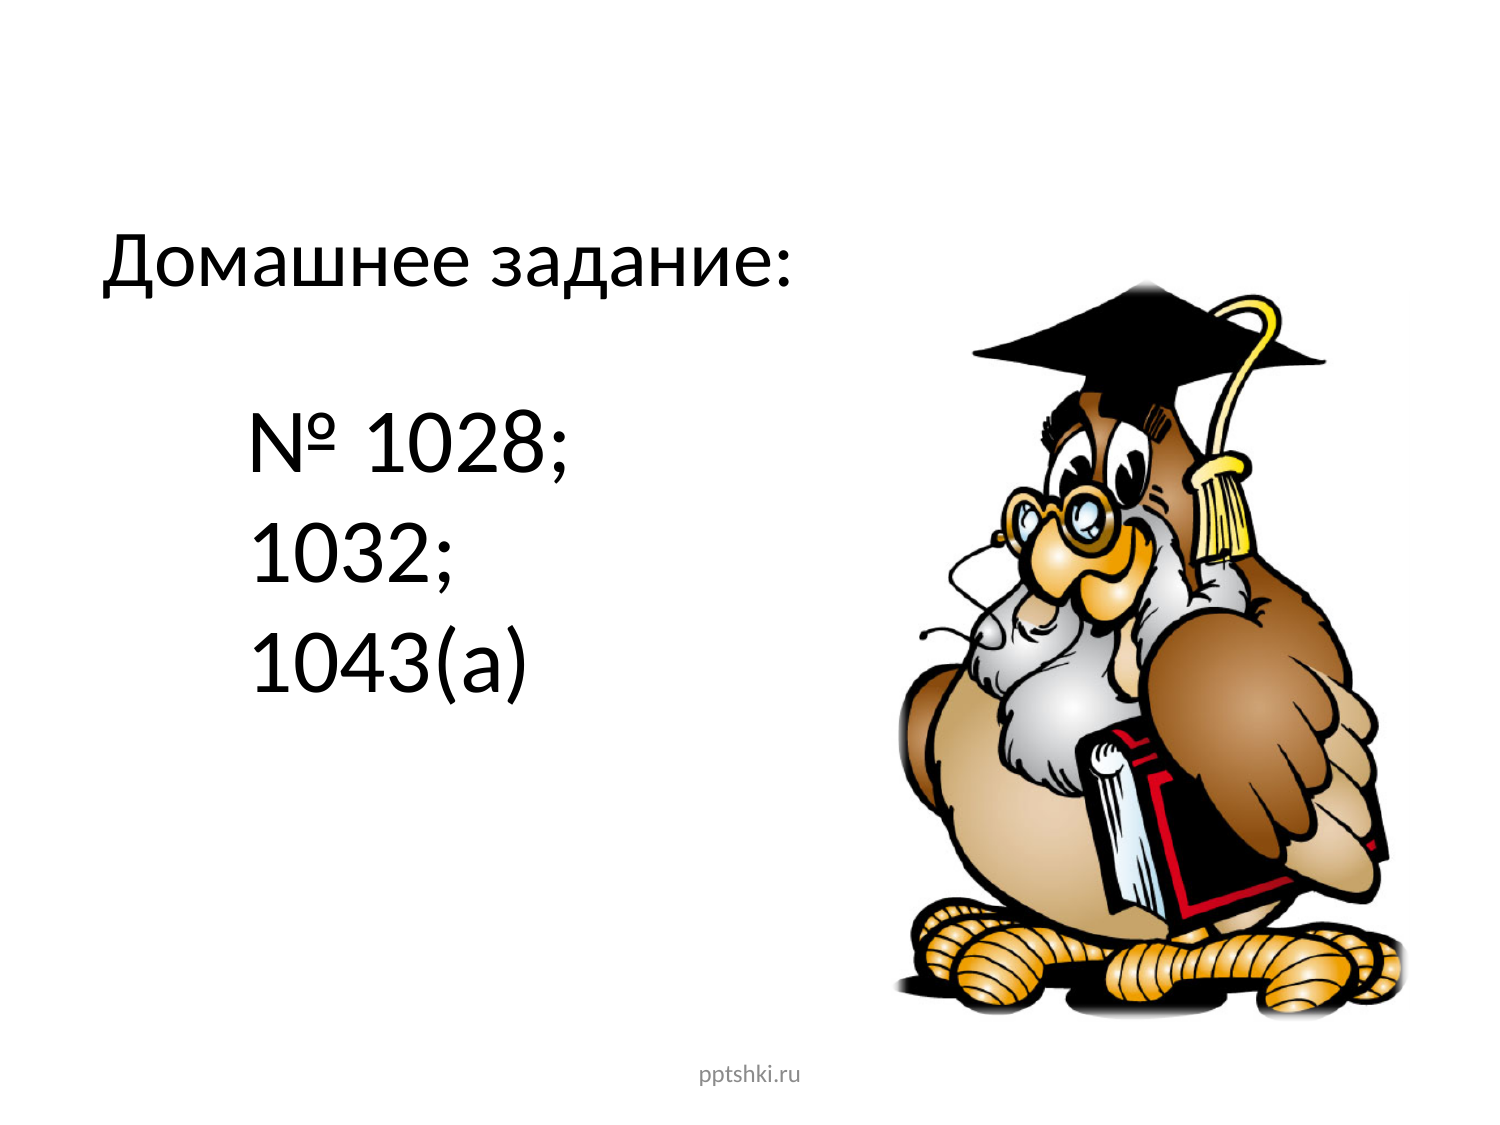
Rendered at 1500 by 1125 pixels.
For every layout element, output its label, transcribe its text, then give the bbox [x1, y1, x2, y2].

text_box № 1028; 1032; 1043(а) [231, 373, 587, 719]
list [891, 278, 1411, 1022]
title Домашнее задание: [76, 160, 823, 348]
footer pptshki.ru [512, 1042, 988, 1103]
